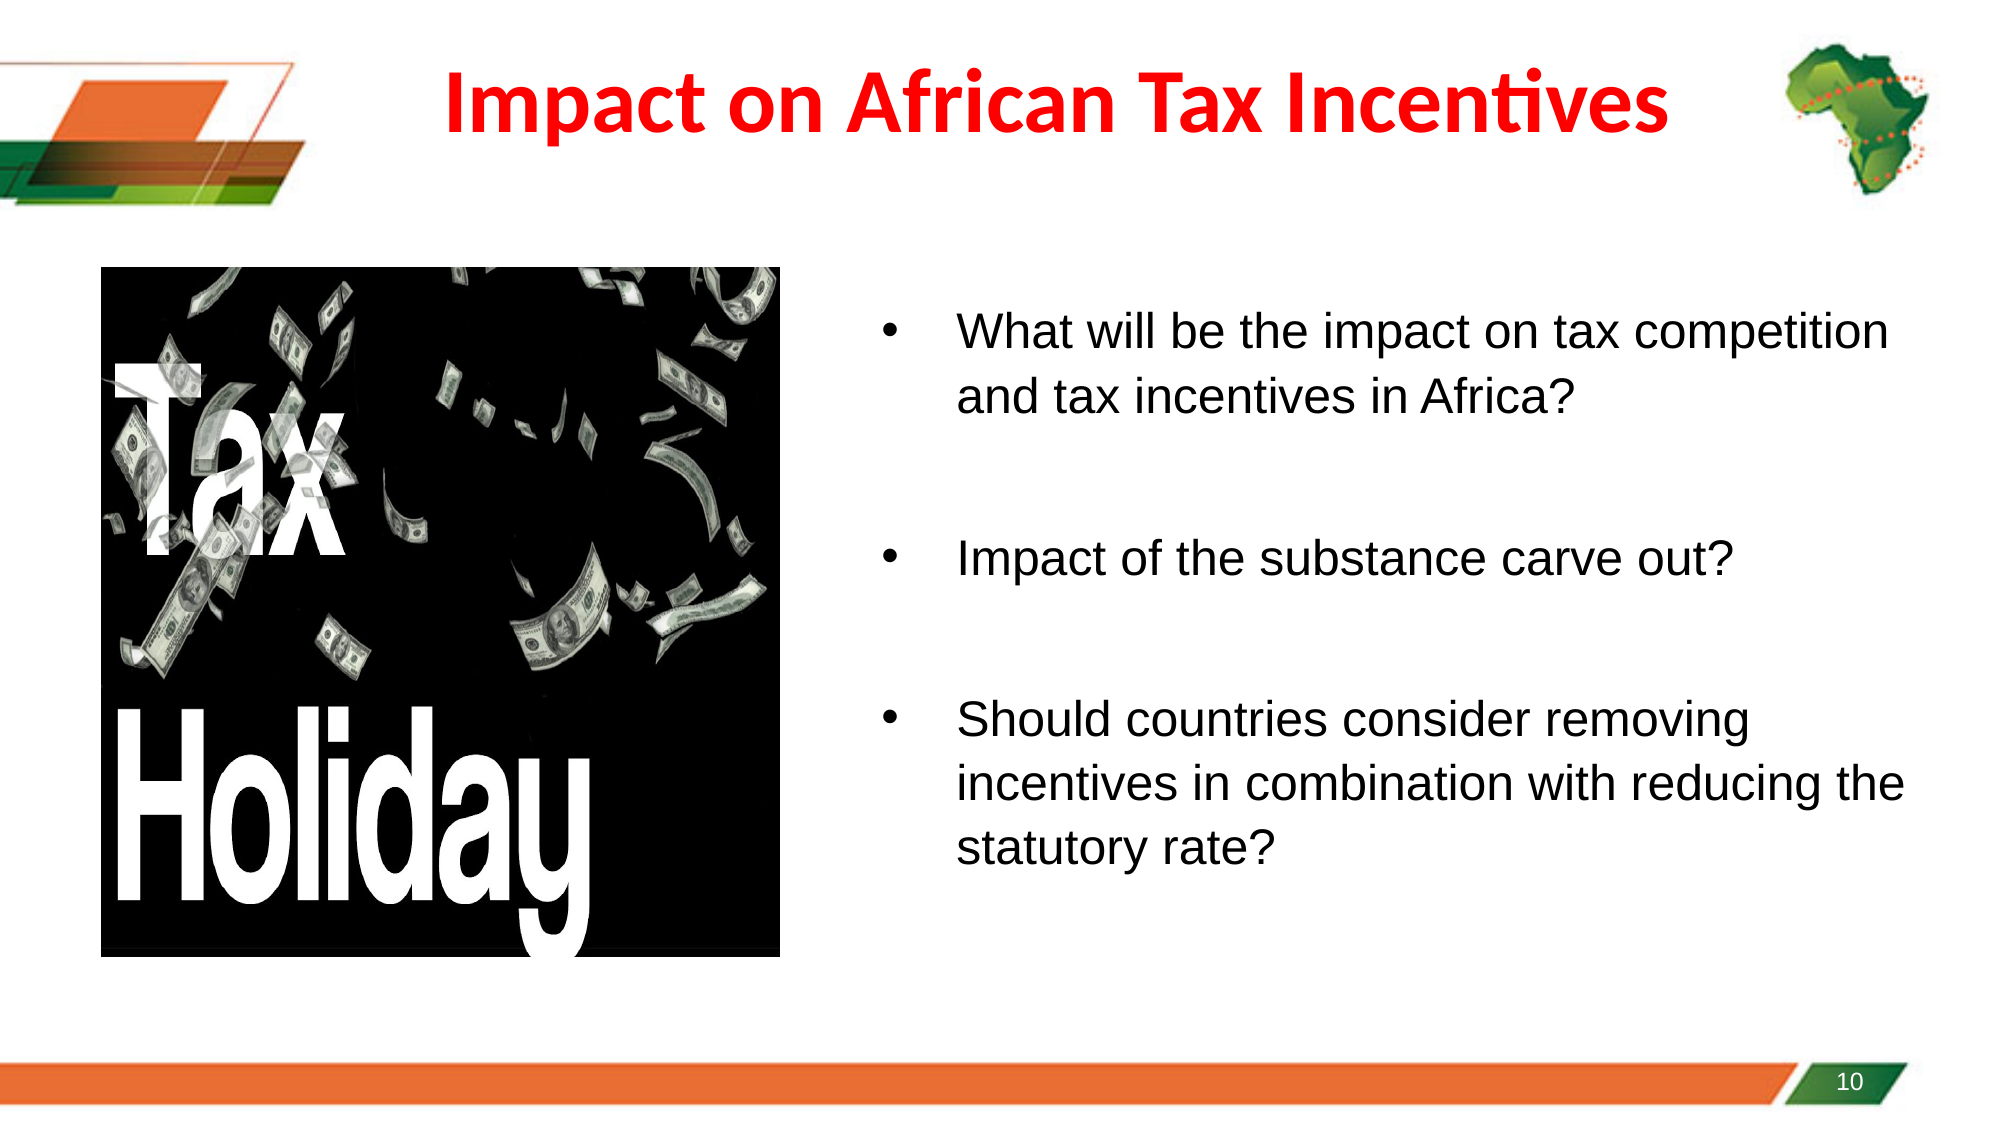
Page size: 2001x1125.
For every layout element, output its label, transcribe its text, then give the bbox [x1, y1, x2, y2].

text_box Impact on African Tax Incentives [428, 32, 1729, 158]
picture [0, 0, 2000, 1125]
text_box What will be the impact on tax competition and tax incentives in Africa? Impact of the substance carve out? Should countries consider removing incentives in combination with reducing the statutory rate? [866, 287, 1972, 883]
